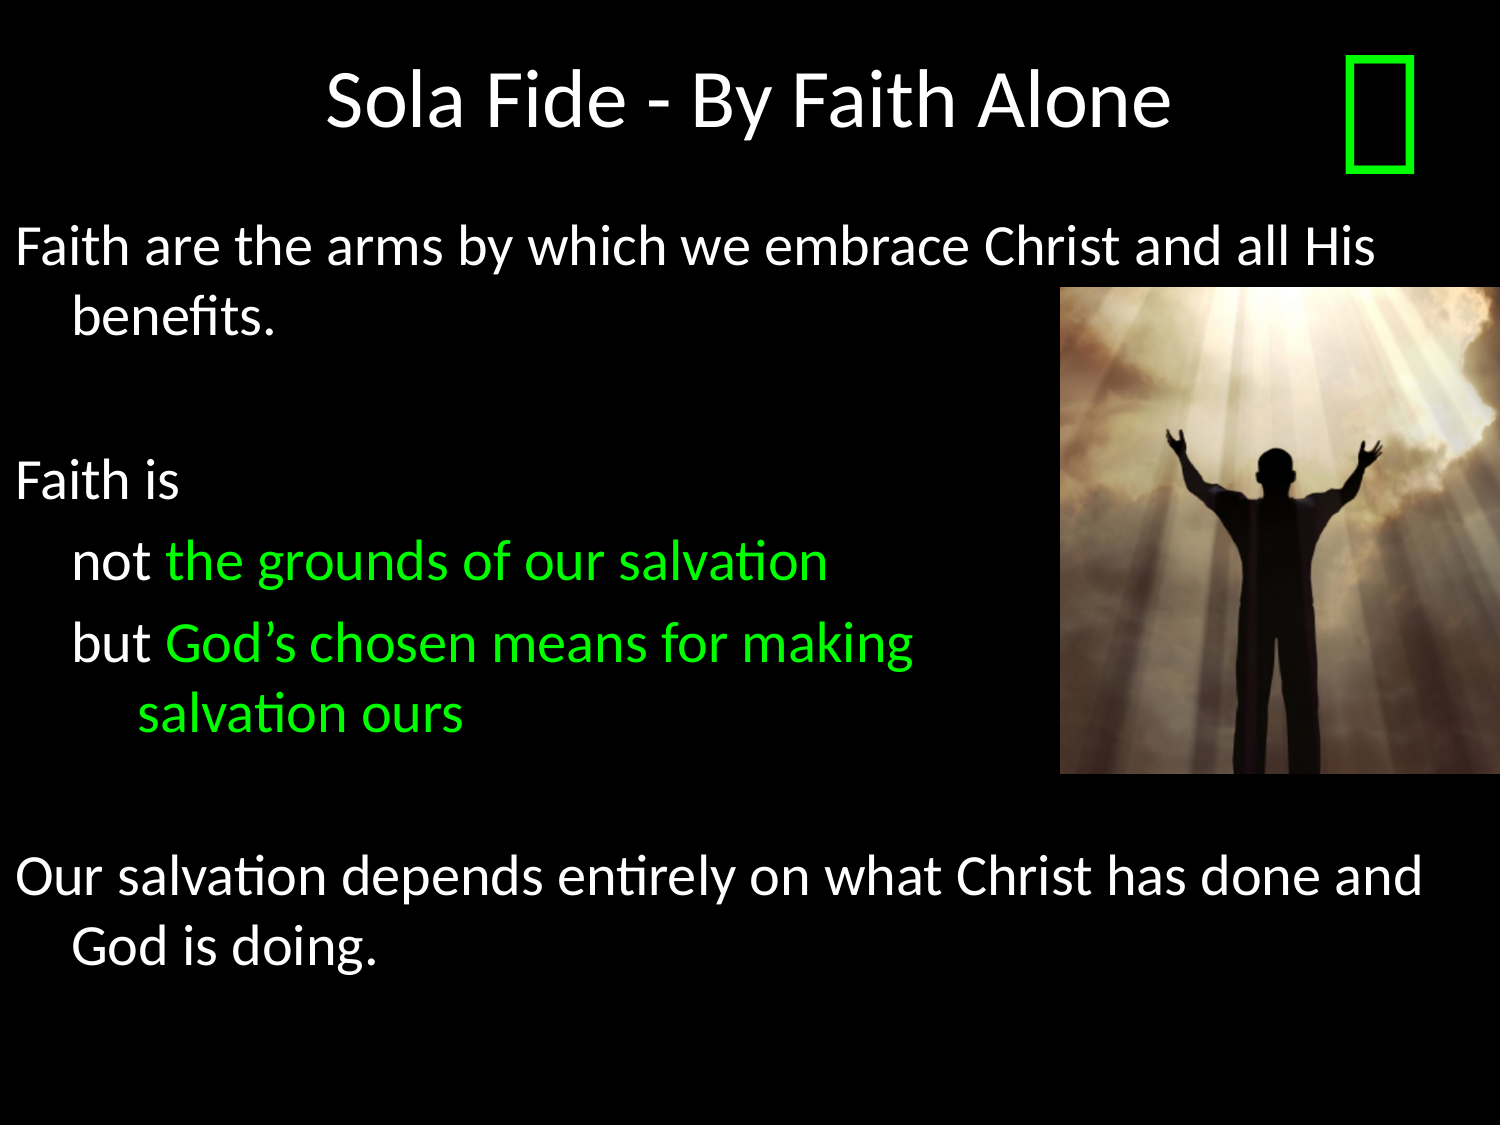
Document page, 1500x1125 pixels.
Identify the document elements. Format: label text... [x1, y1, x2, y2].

picture [1060, 287, 1500, 774]
text_box  [1261, 0, 1500, 215]
title Sola Fide - By Faith Alone [0, 0, 1261, 188]
list Faith are the arms by which we embrace Christ and all His benefits. Faith is not the grounds of our salvation but God’s chosen means for making salvation ours Our salvation depends entirely on what Christ has done and God is doing. [0, 200, 1500, 1125]
